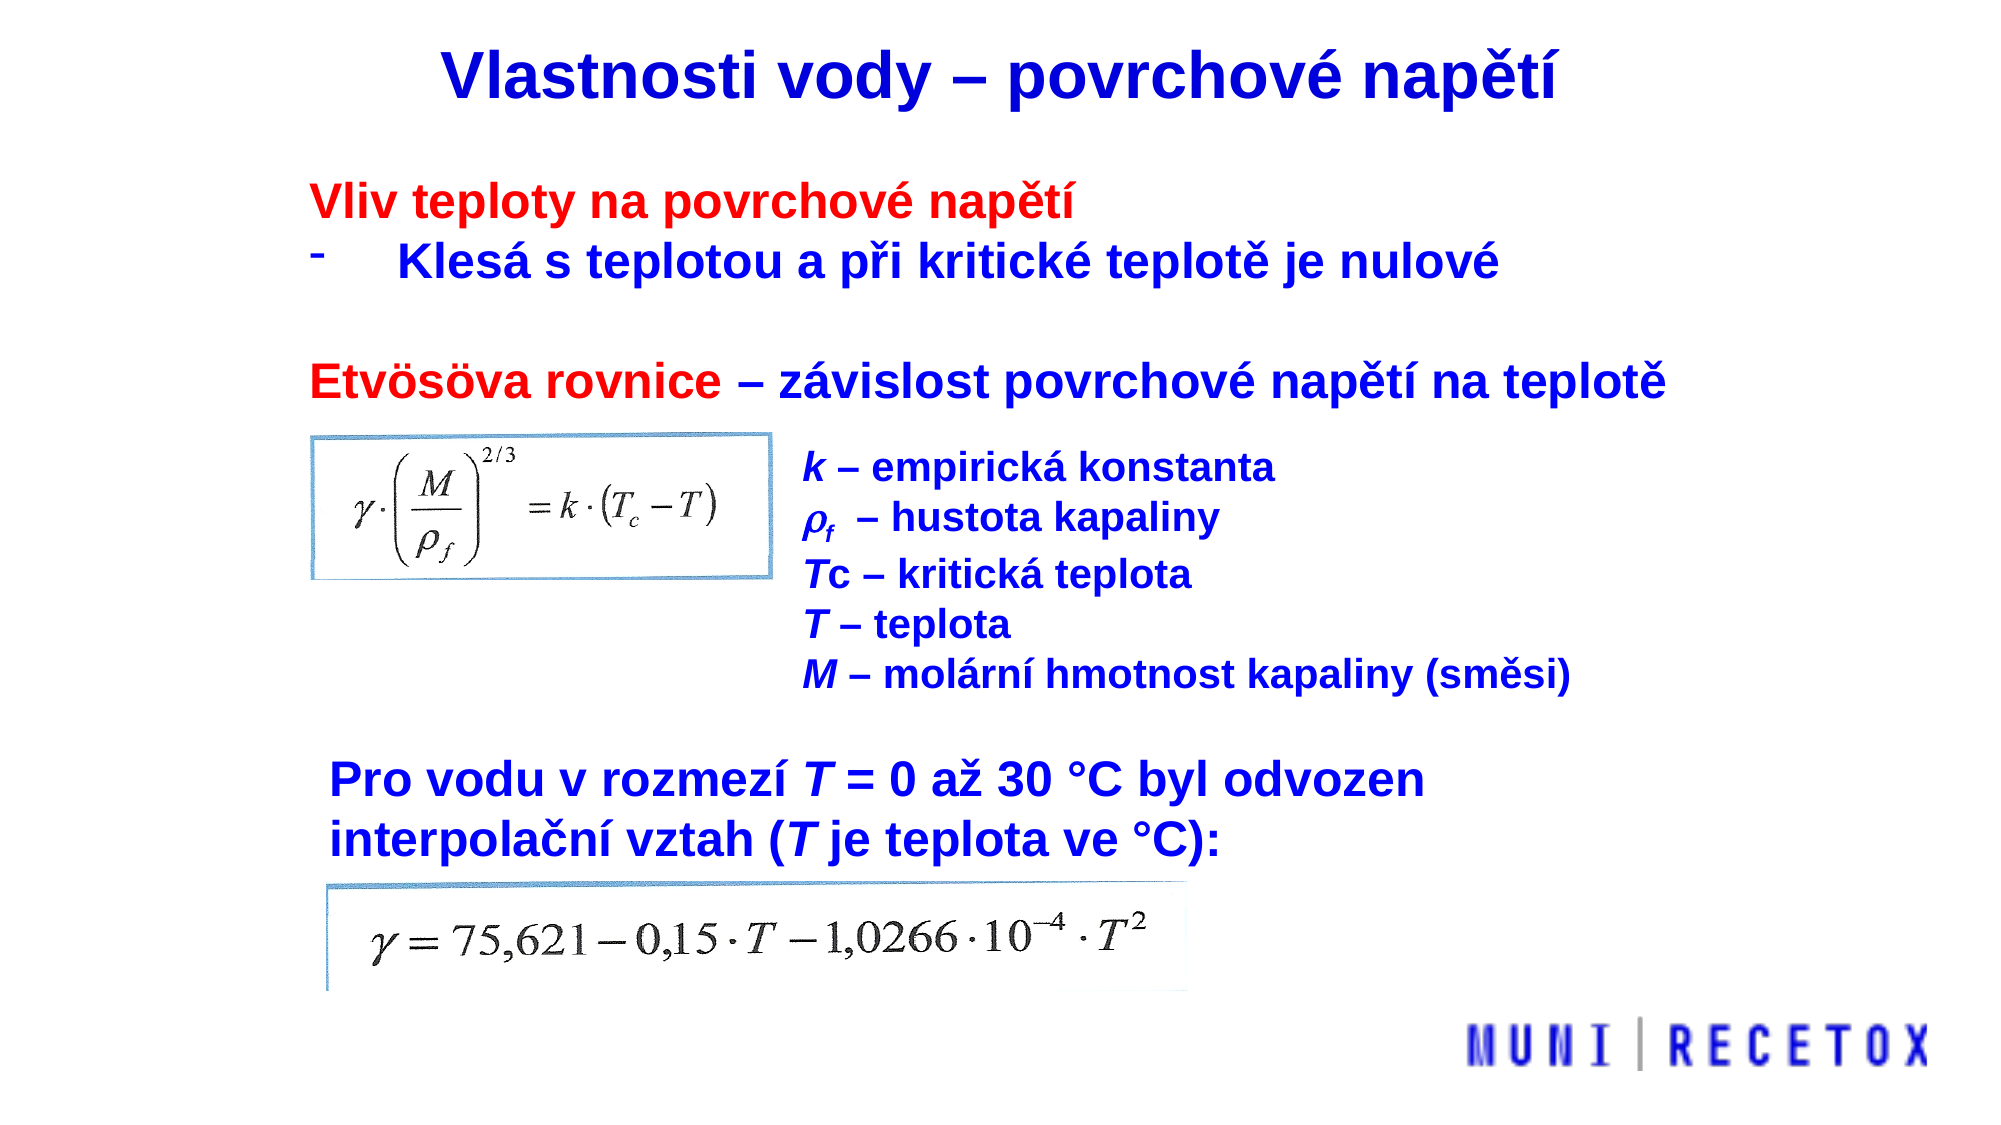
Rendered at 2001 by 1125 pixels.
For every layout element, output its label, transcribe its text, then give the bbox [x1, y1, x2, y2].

text_box k – empirická konstanta rf – hustota kapaliny Tc – kritická teplota T – teplota M – molární hmotnost kapaliny (směsi) [787, 432, 1591, 705]
text_box Pro vodu v rozmezí T = 0 až 30 °C byl odvozen interpolační vztah (T je teplota ve °C): [314, 739, 1697, 875]
text_box Vlastnosti vody – povrchové napětí [362, 31, 1638, 132]
text_box Vliv teploty na povrchové napětí Klesá s teplotou a při kritické teplotě je nulové Etvösöva rovnice – závislost povrchové napětí na teplotě [279, 160, 1721, 416]
picture [326, 881, 1187, 992]
picture [302, 432, 776, 581]
